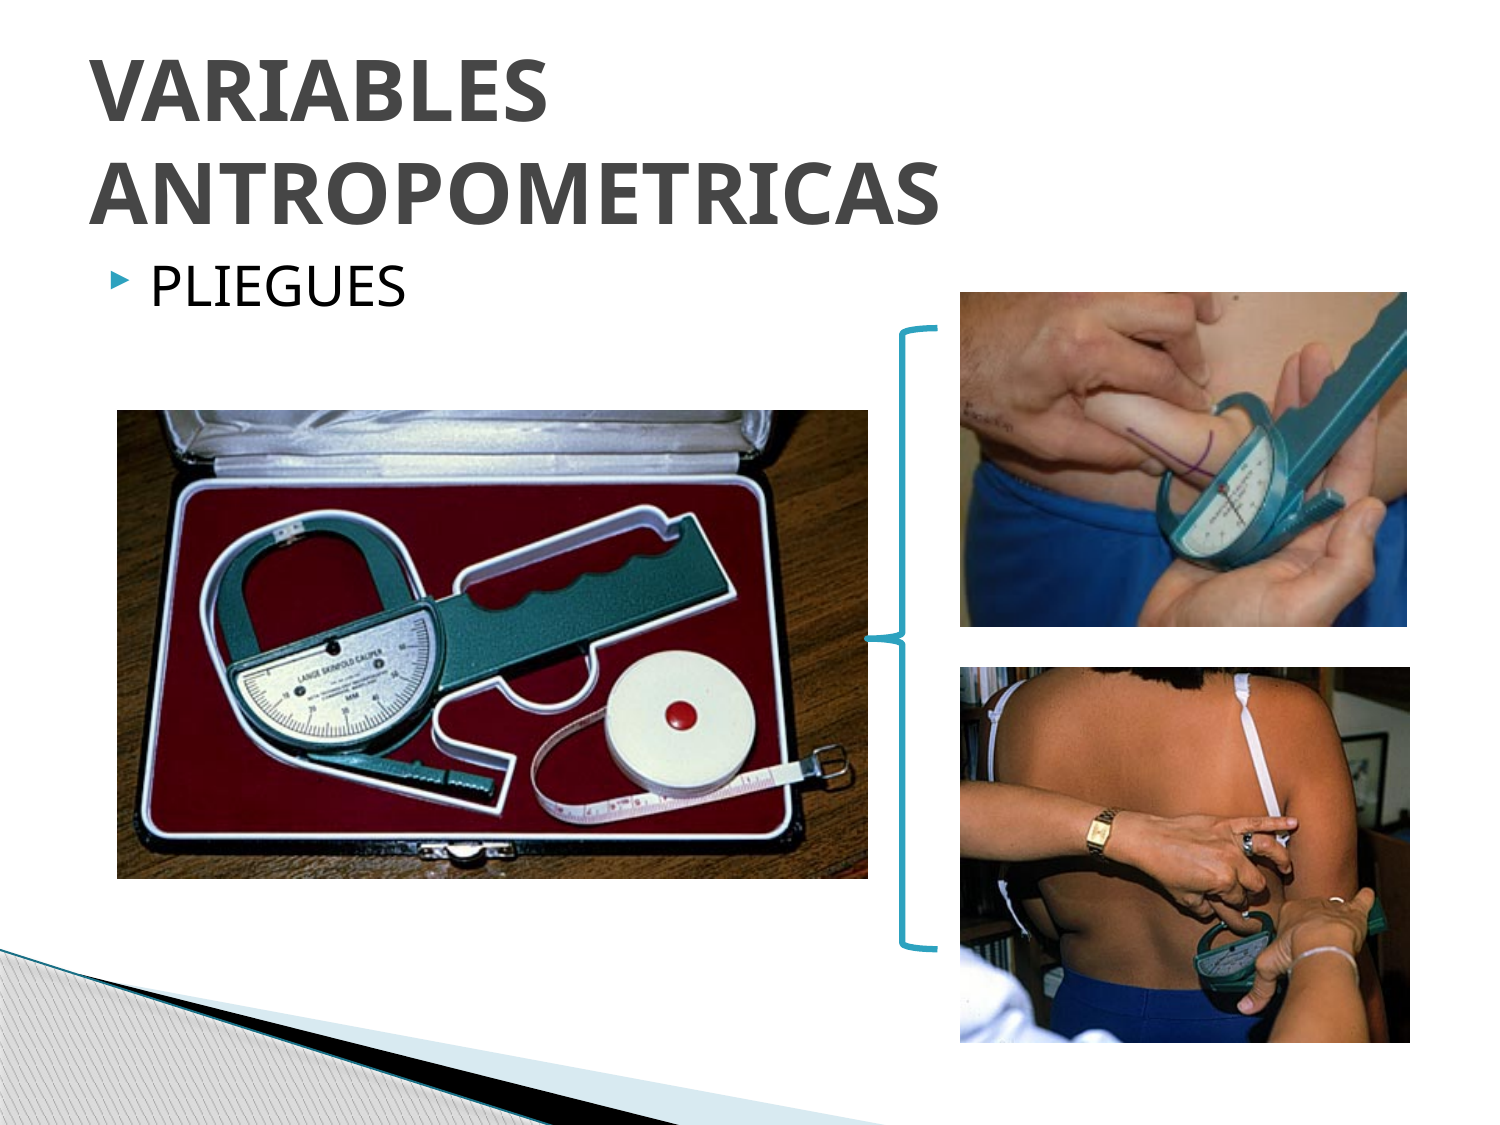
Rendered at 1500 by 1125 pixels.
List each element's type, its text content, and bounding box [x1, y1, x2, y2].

list PLIEGUES [75, 243, 1425, 986]
picture [960, 292, 1407, 628]
picture [960, 667, 1410, 1044]
title VARIABLES ANTROPOMETRICAS [75, 45, 1425, 233]
picture [116, 409, 868, 880]
text_box [873, 327, 938, 950]
